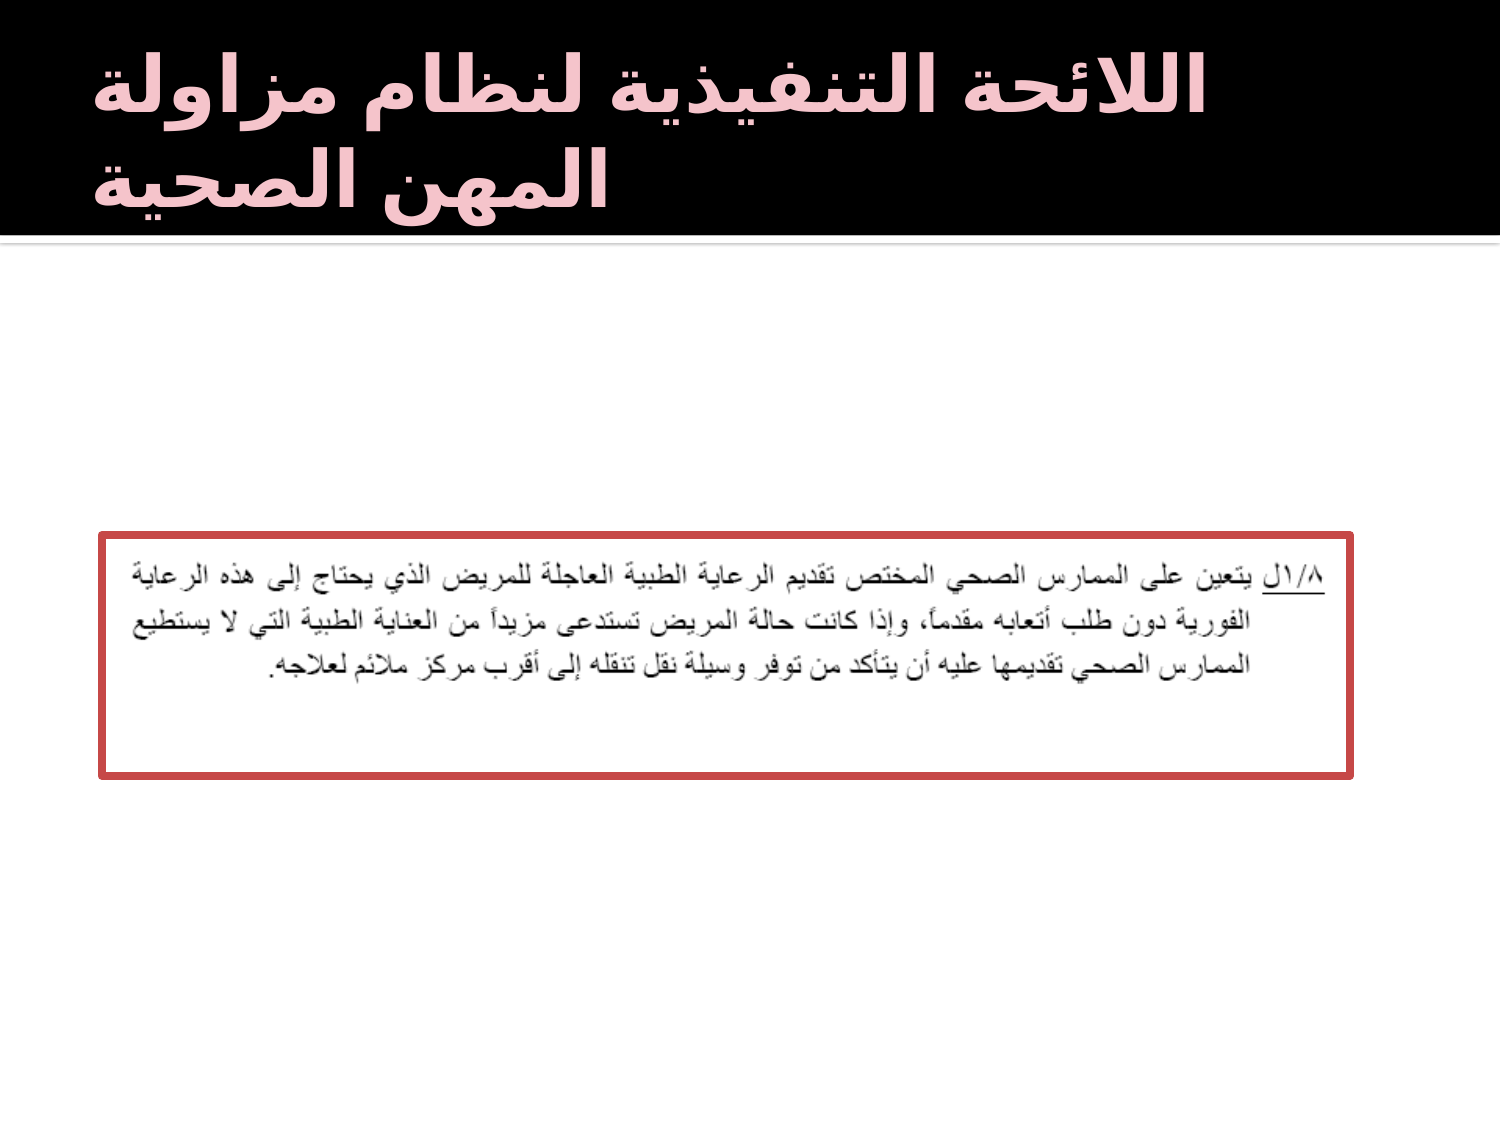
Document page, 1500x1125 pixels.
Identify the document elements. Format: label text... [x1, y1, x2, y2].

title اللائحة التنفيذية لنظام مزاولة المهن الصحية [75, 25, 1425, 231]
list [105, 538, 1347, 772]
